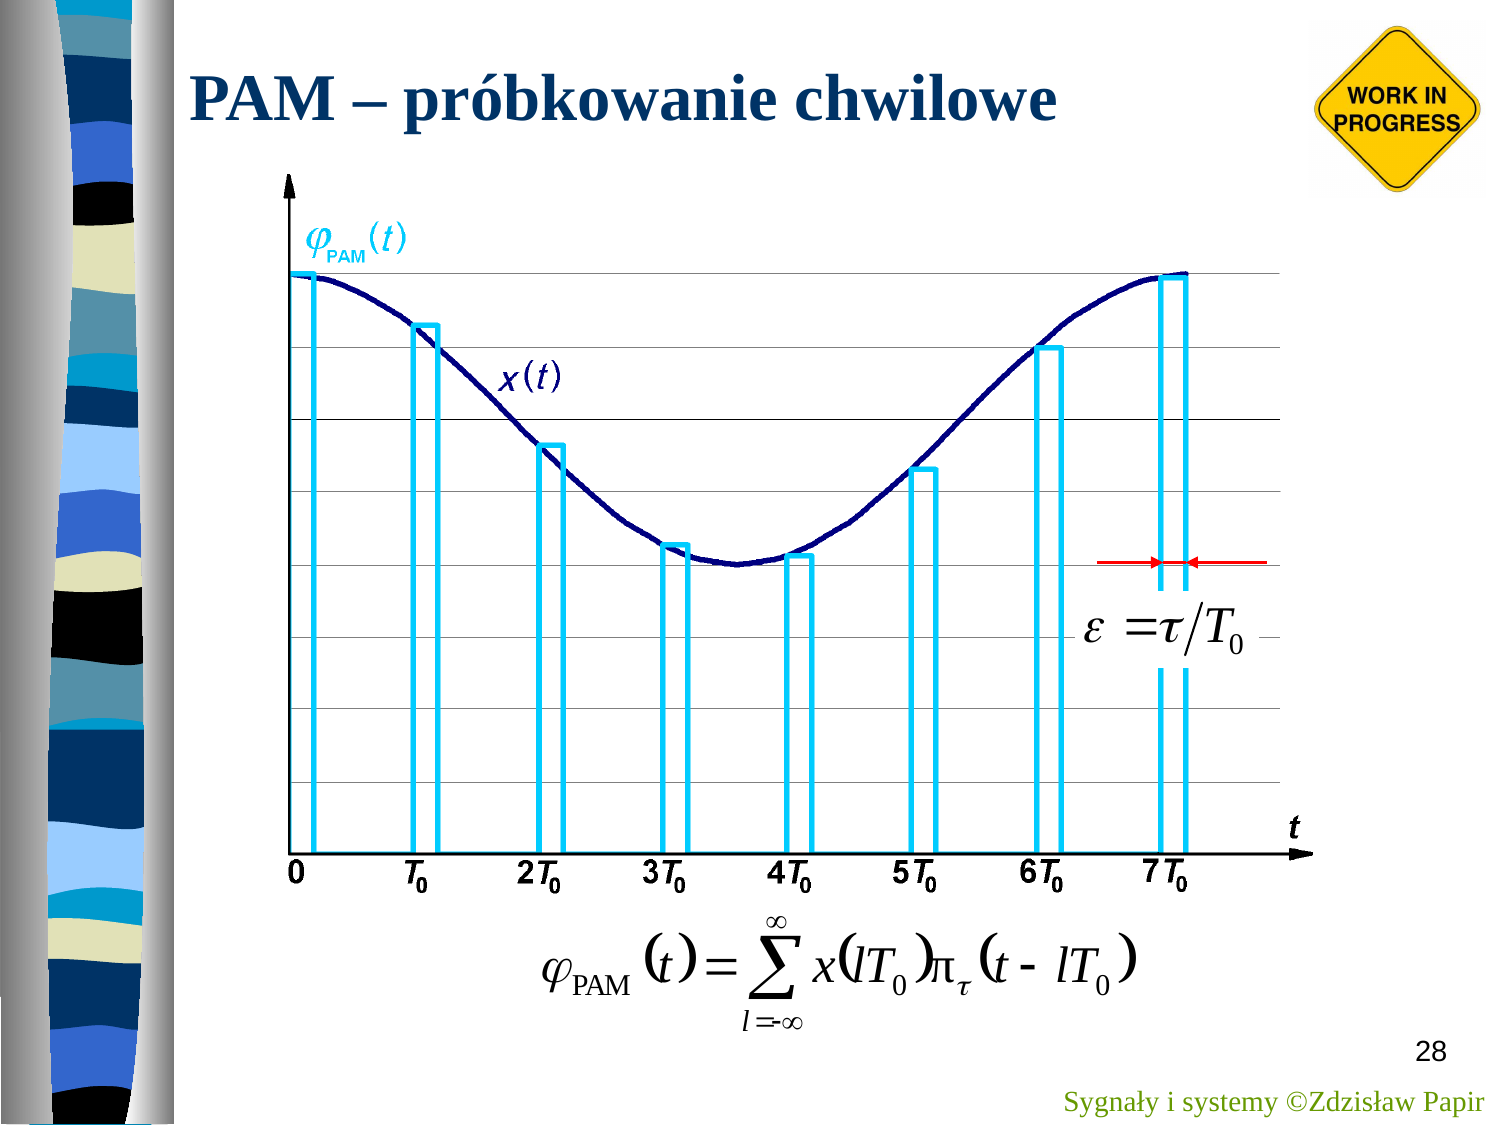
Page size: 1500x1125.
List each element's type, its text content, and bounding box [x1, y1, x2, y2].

text_box Sygnały i systemy ©Zdzisław Papir [942, 1074, 1500, 1125]
title PAM – próbkowanie chwilowe [174, 49, 1303, 138]
picture [262, 19, 1486, 905]
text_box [534, 913, 1141, 1043]
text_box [1074, 590, 1260, 668]
slide_number 28 [1149, 1024, 1463, 1101]
